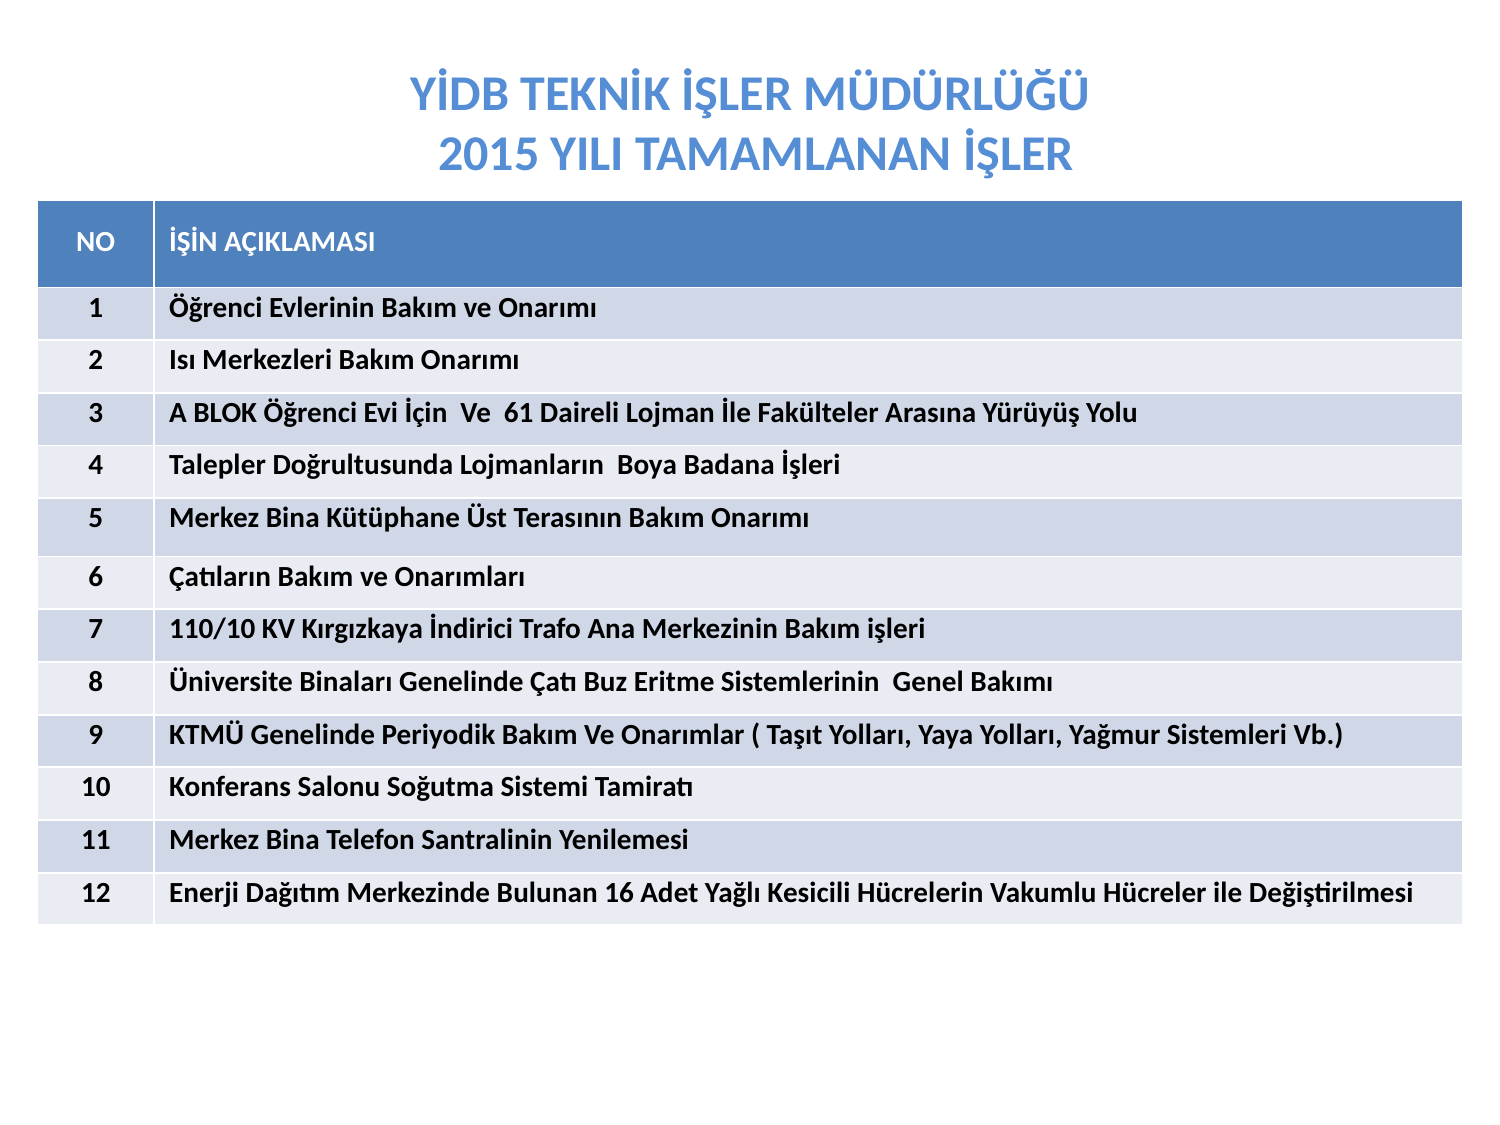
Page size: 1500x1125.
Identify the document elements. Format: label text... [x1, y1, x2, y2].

table_cell 9 [38, 716, 153, 766]
table_cell 12 [38, 874, 153, 924]
table_cell Çatıların Bakım ve Onarımları [155, 557, 1462, 608]
table_cell 11 [38, 821, 153, 872]
table_header NO [38, 201, 153, 287]
table_cell A BLOK Öğrenci Evi İçin Ve 61 Daireli Lojman İle Fakülteler Arasına Yürüyüş Yolu [155, 394, 1462, 445]
table_cell 110/10 KV Kırgızkaya İndirici Trafo Ana Merkezinin Bakım işleri [155, 610, 1462, 661]
table_cell 5 [38, 499, 153, 556]
table_cell 10 [38, 768, 153, 819]
table_cell Talepler Doğrultusunda Lojmanların Boya Badana İşleri [155, 446, 1462, 497]
title YİDB TEKNİK İŞLER MÜDÜRLÜĞÜ 2015 YILI TAMAMLANAN İŞLER [75, 30, 1438, 188]
table_cell Merkez Bina Kütüphane Üst Terasının Bakım Onarımı [155, 499, 1462, 556]
table_cell 6 [38, 557, 153, 608]
table_cell Üniversite Binaları Genelinde Çatı Buz Eritme Sistemlerinin Genel Bakımı [155, 663, 1462, 714]
table_cell Isı Merkezleri Bakım Onarımı [155, 341, 1462, 392]
table_cell 1 [38, 288, 153, 339]
table_cell 3 [38, 394, 153, 445]
table_cell Merkez Bina Telefon Santralinin Yenilemesi [155, 821, 1462, 872]
table_cell 4 [38, 446, 153, 497]
table_cell Enerji Dağıtım Merkezinde Bulunan 16 Adet Yağlı Kesicili Hücrelerin Vakumlu Hücreler ile Değiştirilmesi [155, 874, 1462, 924]
table_cell Öğrenci Evlerinin Bakım ve Onarımı [155, 288, 1462, 339]
table_cell 7 [38, 610, 153, 661]
table_header İŞİN AÇIKLAMASI [155, 201, 1462, 287]
table_cell 8 [38, 663, 153, 714]
table_cell Konferans Salonu Soğutma Sistemi Tamiratı [155, 768, 1462, 819]
table_cell KTMÜ Genelinde Periyodik Bakım Ve Onarımlar ( Taşıt Yolları, Yaya Yolları, Yağmur Sistemleri Vb.) [155, 716, 1462, 766]
table_cell 2 [38, 341, 153, 392]
